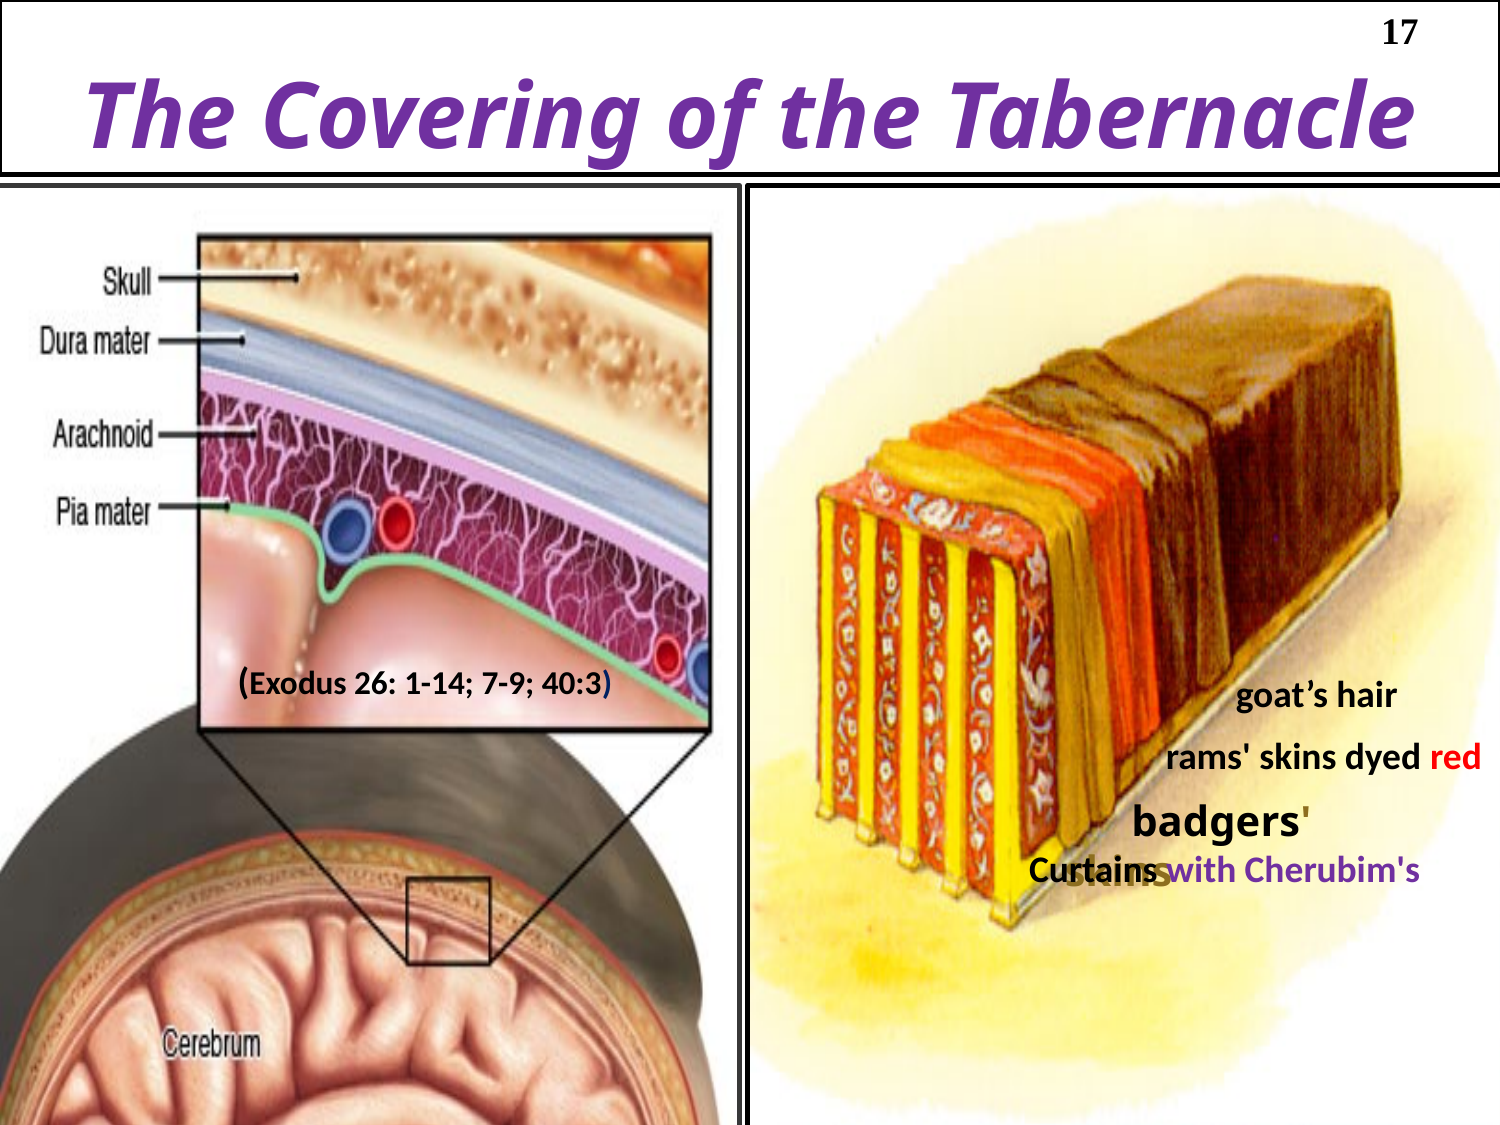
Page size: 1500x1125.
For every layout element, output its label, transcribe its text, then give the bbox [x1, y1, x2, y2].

picture [0, 187, 738, 1125]
text_box 17 [1366, 0, 1500, 60]
text_box The Covering of the Tabernacle [0, 0, 1500, 175]
picture [749, 187, 1500, 1125]
